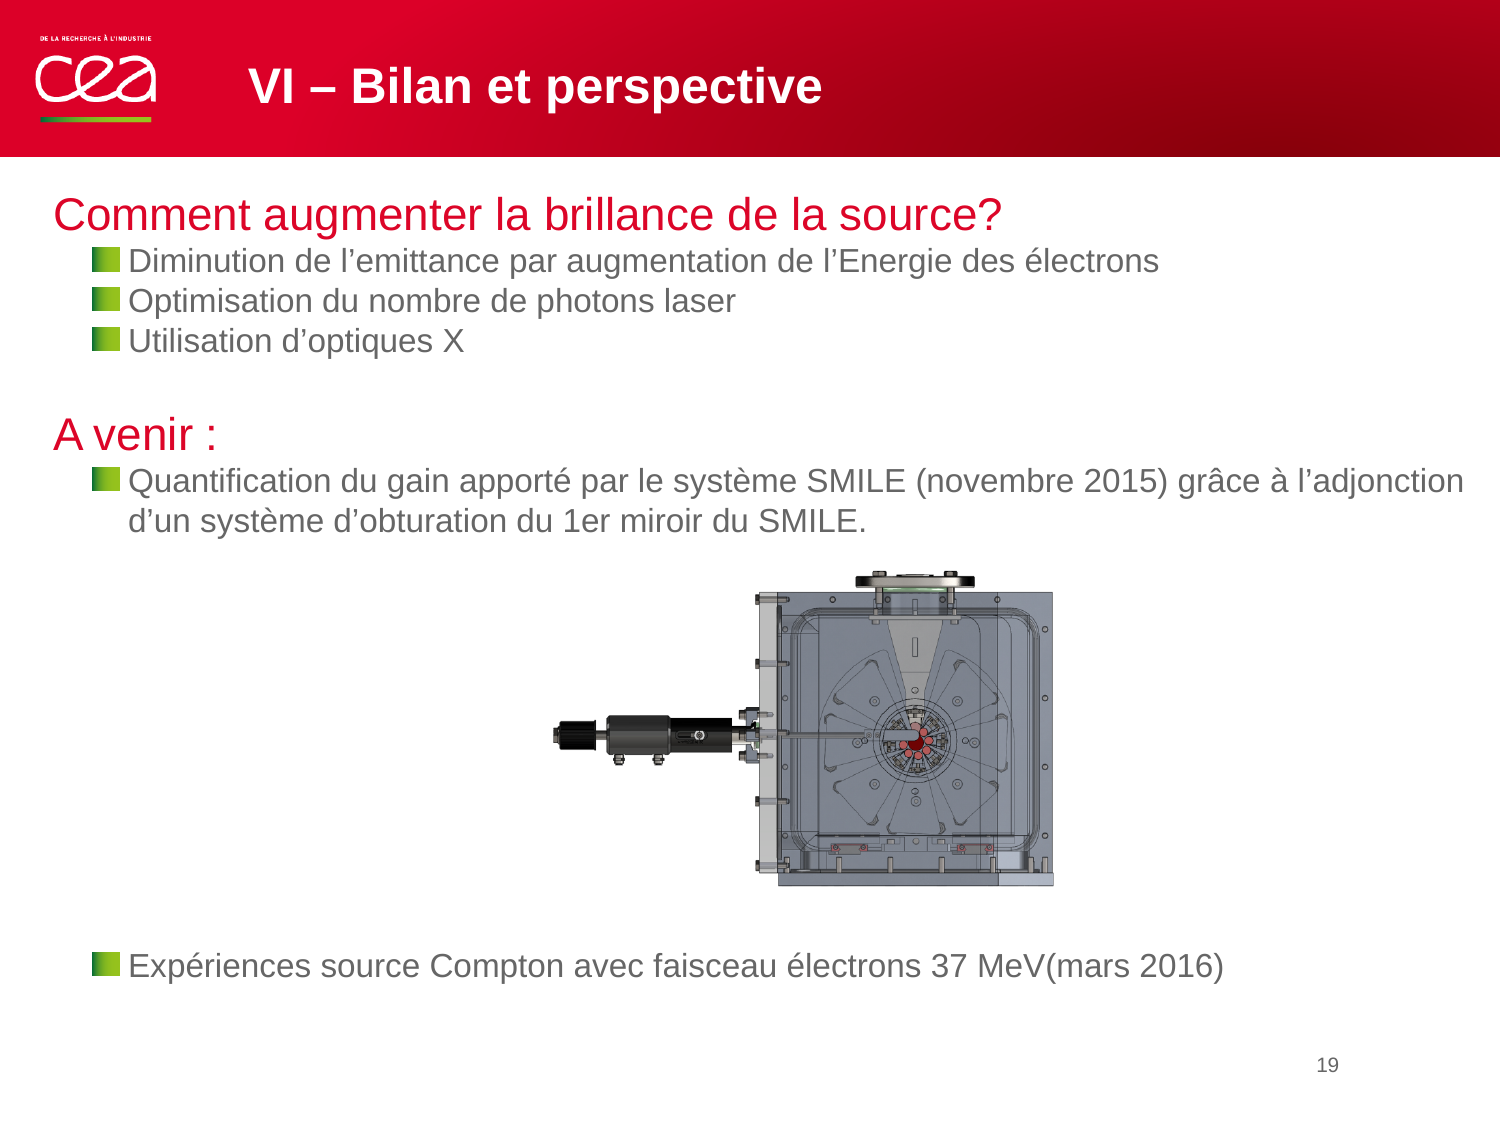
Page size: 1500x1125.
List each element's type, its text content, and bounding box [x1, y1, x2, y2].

picture [92, 287, 120, 311]
text_box Comment augmenter la brillance de la source? Diminution de l’emittance par augmentation de l’Energie des électrons Optimisation du nombre de photons laser Utilisation d’optiques X A venir : Quantification du gain apporté par le système SMILE (novembre 2015) grâce à l’adjonction d’un système d’obturation du 1er miroir du SMILE. Expériences source Compton avec faisceau électrons 37 MeV(mars 2016) [53, 184, 1471, 1094]
picture [92, 247, 120, 272]
picture [92, 327, 120, 351]
picture [92, 952, 120, 976]
text_box 19 [1316, 1034, 1500, 1094]
picture [92, 467, 120, 491]
picture [543, 562, 1076, 901]
picture [0, 0, 1500, 157]
text_box VI – Bilan et perspective [247, 8, 1436, 158]
